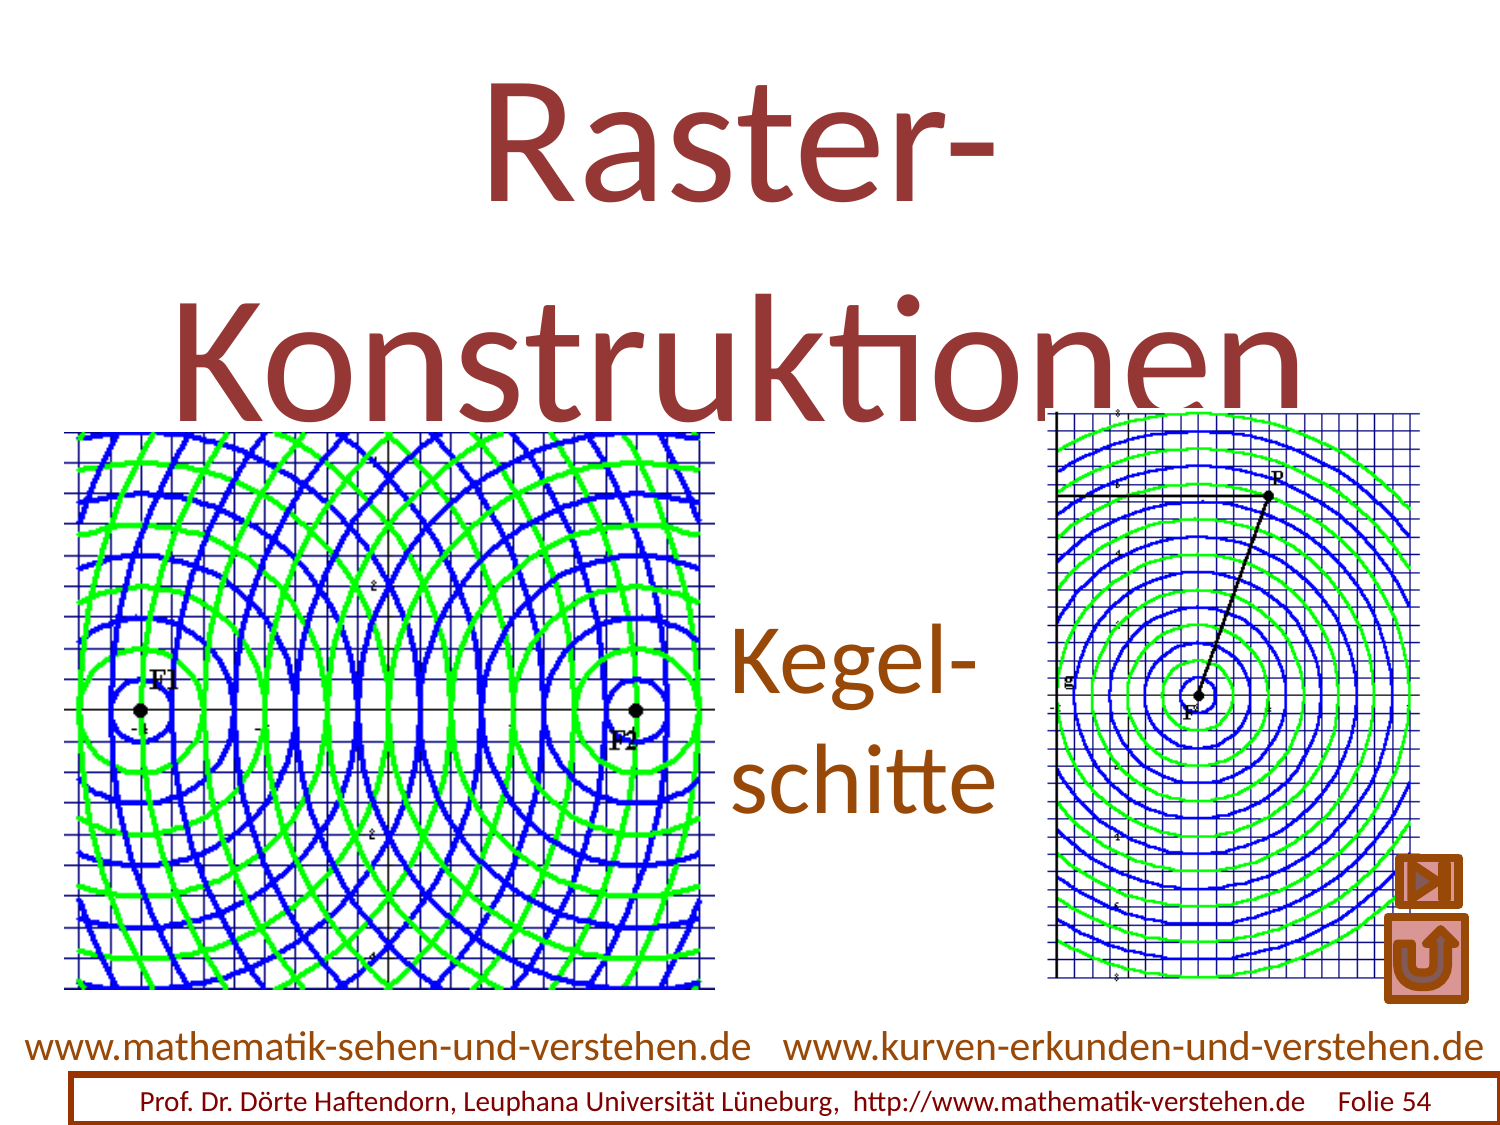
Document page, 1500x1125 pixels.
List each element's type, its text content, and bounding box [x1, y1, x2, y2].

picture [1045, 408, 1424, 984]
text_box [1427, 856, 1461, 907]
title Raster- Konstruktionen [64, 78, 1415, 398]
text_box Prof. Dr. Dörte Haftendorn, Leuphana Universität Lüneburg, http://www.mathematik-verstehen.de Folie 54 [70, 1074, 1500, 1125]
picture [64, 432, 715, 990]
text_box Kegel- schitte [719, 586, 1034, 841]
text_box www.kurven-erkunden-und-verstehen.de [768, 1011, 1500, 1077]
text_box www.mathematik-sehen-und-verstehen.de [9, 1011, 767, 1077]
text_box [1386, 915, 1467, 1002]
